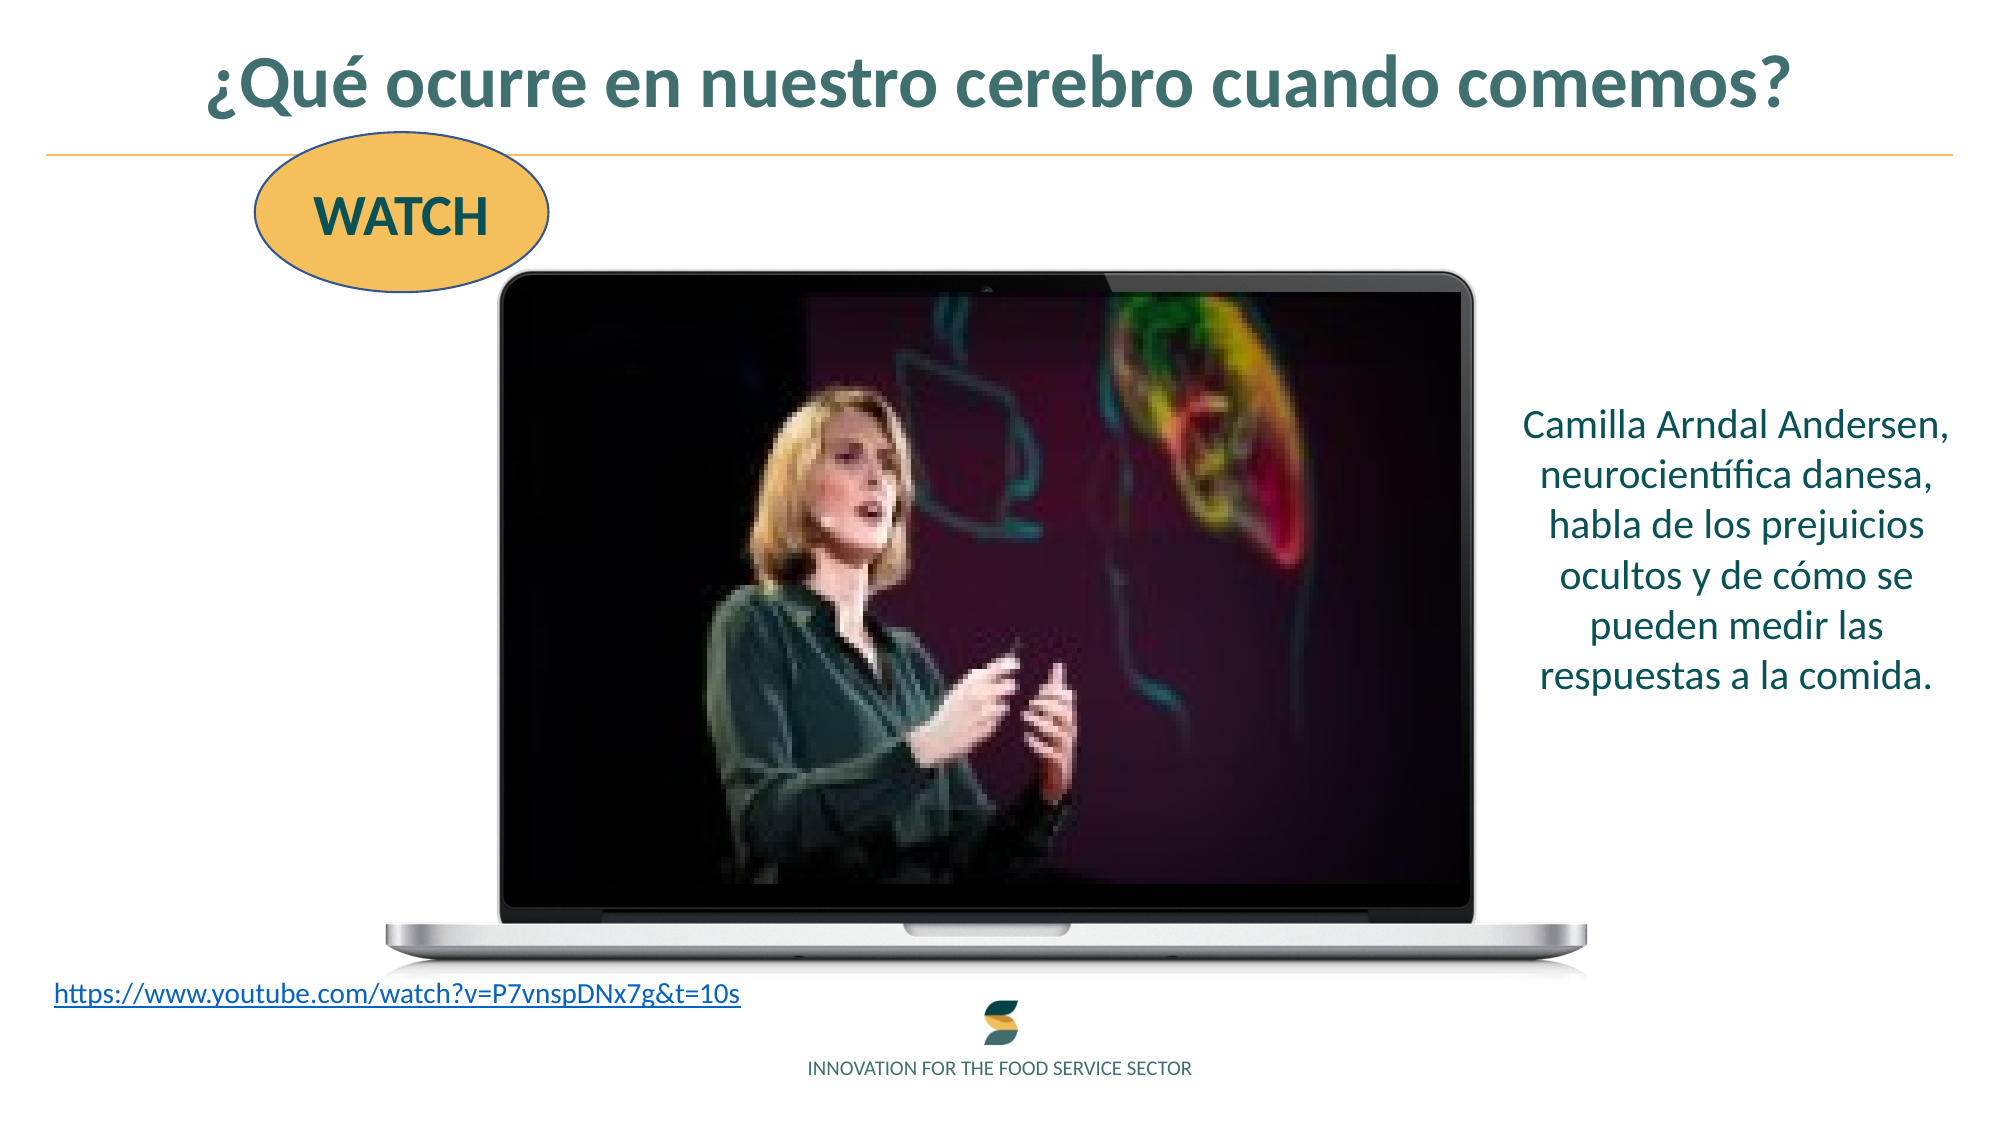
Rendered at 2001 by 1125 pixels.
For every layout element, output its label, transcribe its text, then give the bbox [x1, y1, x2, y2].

picture [328, 237, 1631, 1045]
text_box Camilla Arndal Andersen, neurocientífica danesa, habla de los prejuicios ocultos y de cómo se pueden medir las respuestas a la comida. [1501, 389, 1972, 705]
text_box WATCH [253, 131, 550, 294]
list ¿Qué ocurre en nuestro cerebro cuando comemos? [0, 35, 2000, 151]
text_box https://www.youtube.com/watch?v=P7vnspDNx7g&t=10s [39, 967, 765, 1062]
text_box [512, 292, 1462, 885]
